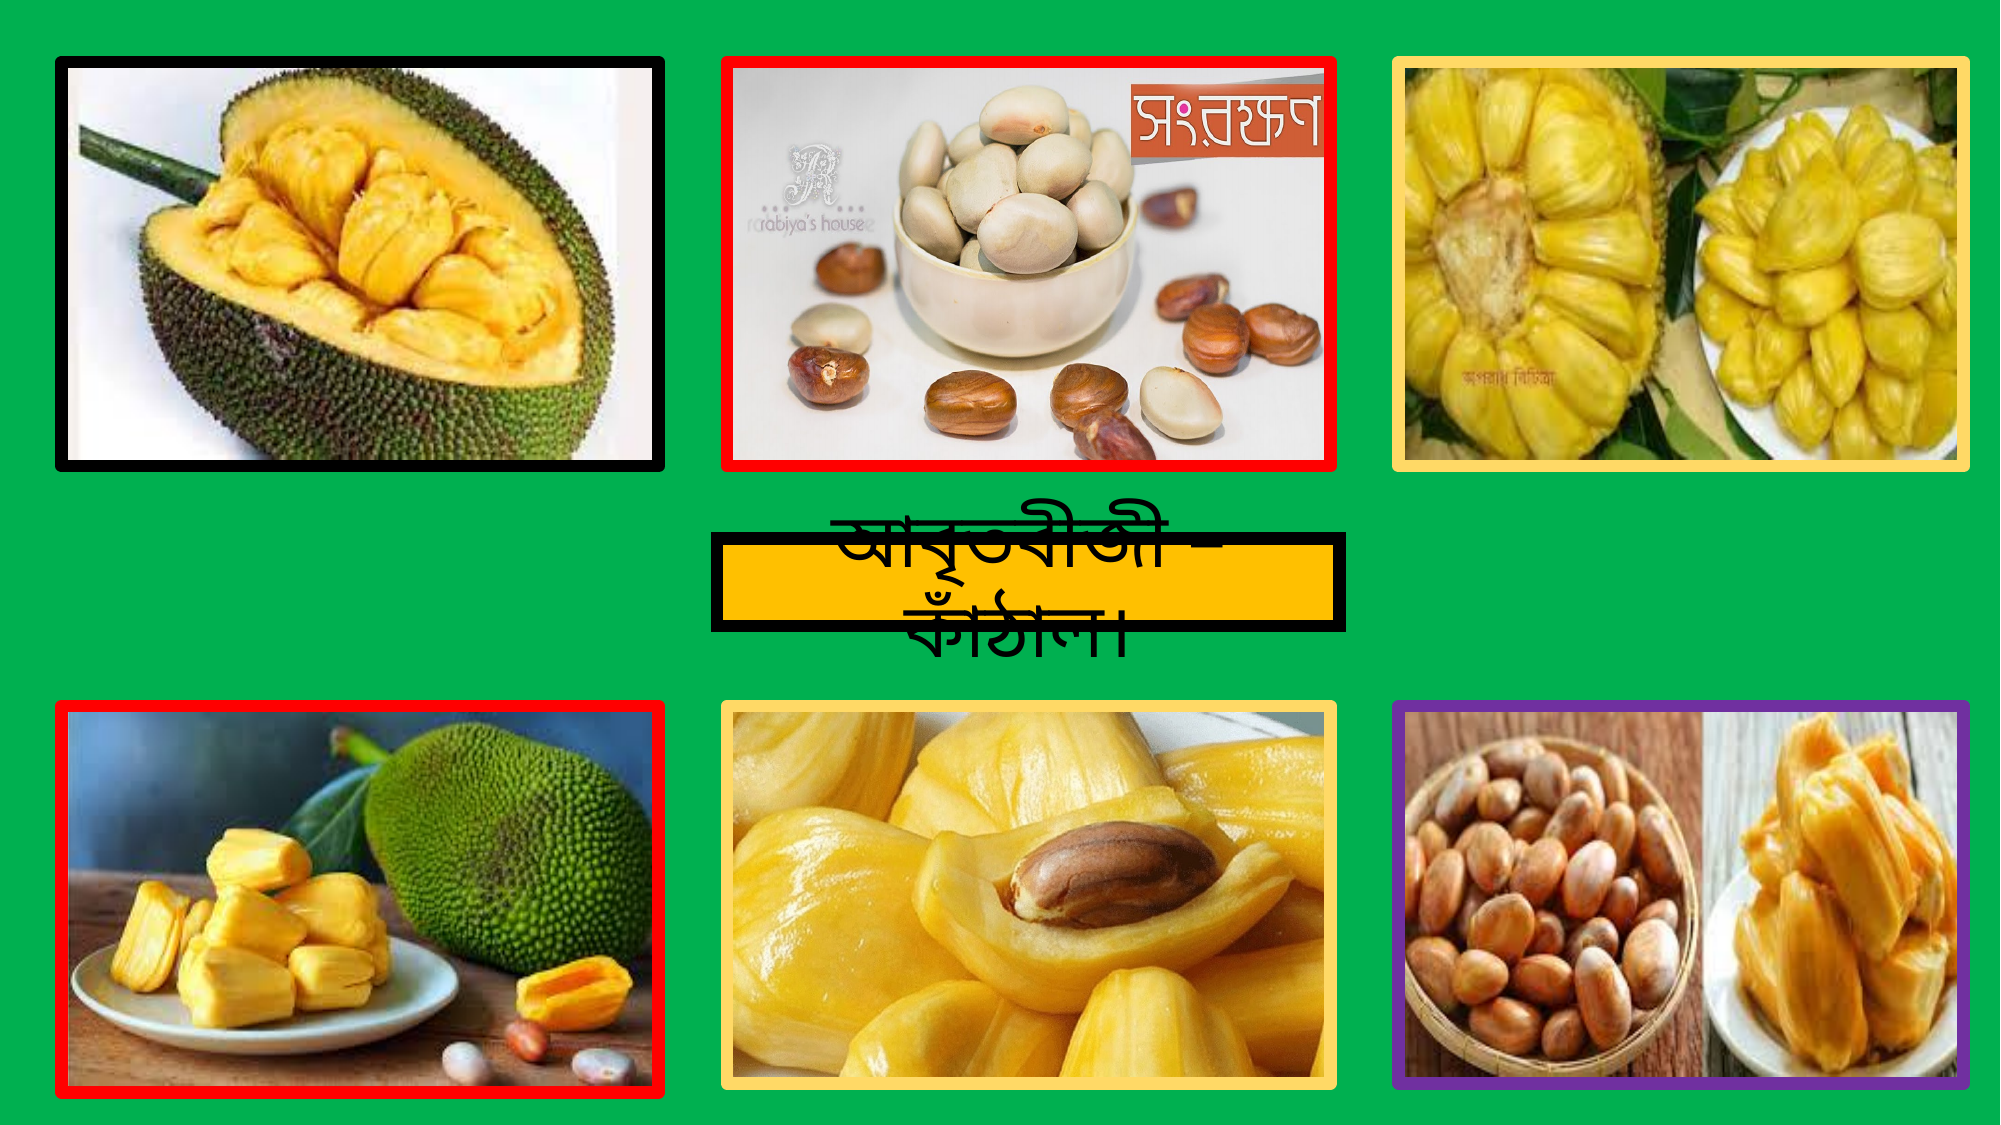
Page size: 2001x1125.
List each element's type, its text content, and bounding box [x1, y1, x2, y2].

picture [1404, 68, 1958, 460]
text_box আবৃতবীজী – কাঁঠাল। [716, 538, 1341, 627]
picture [1404, 712, 1958, 1078]
picture [67, 712, 653, 1086]
picture [733, 68, 1325, 460]
picture [67, 68, 653, 460]
picture [733, 712, 1325, 1078]
